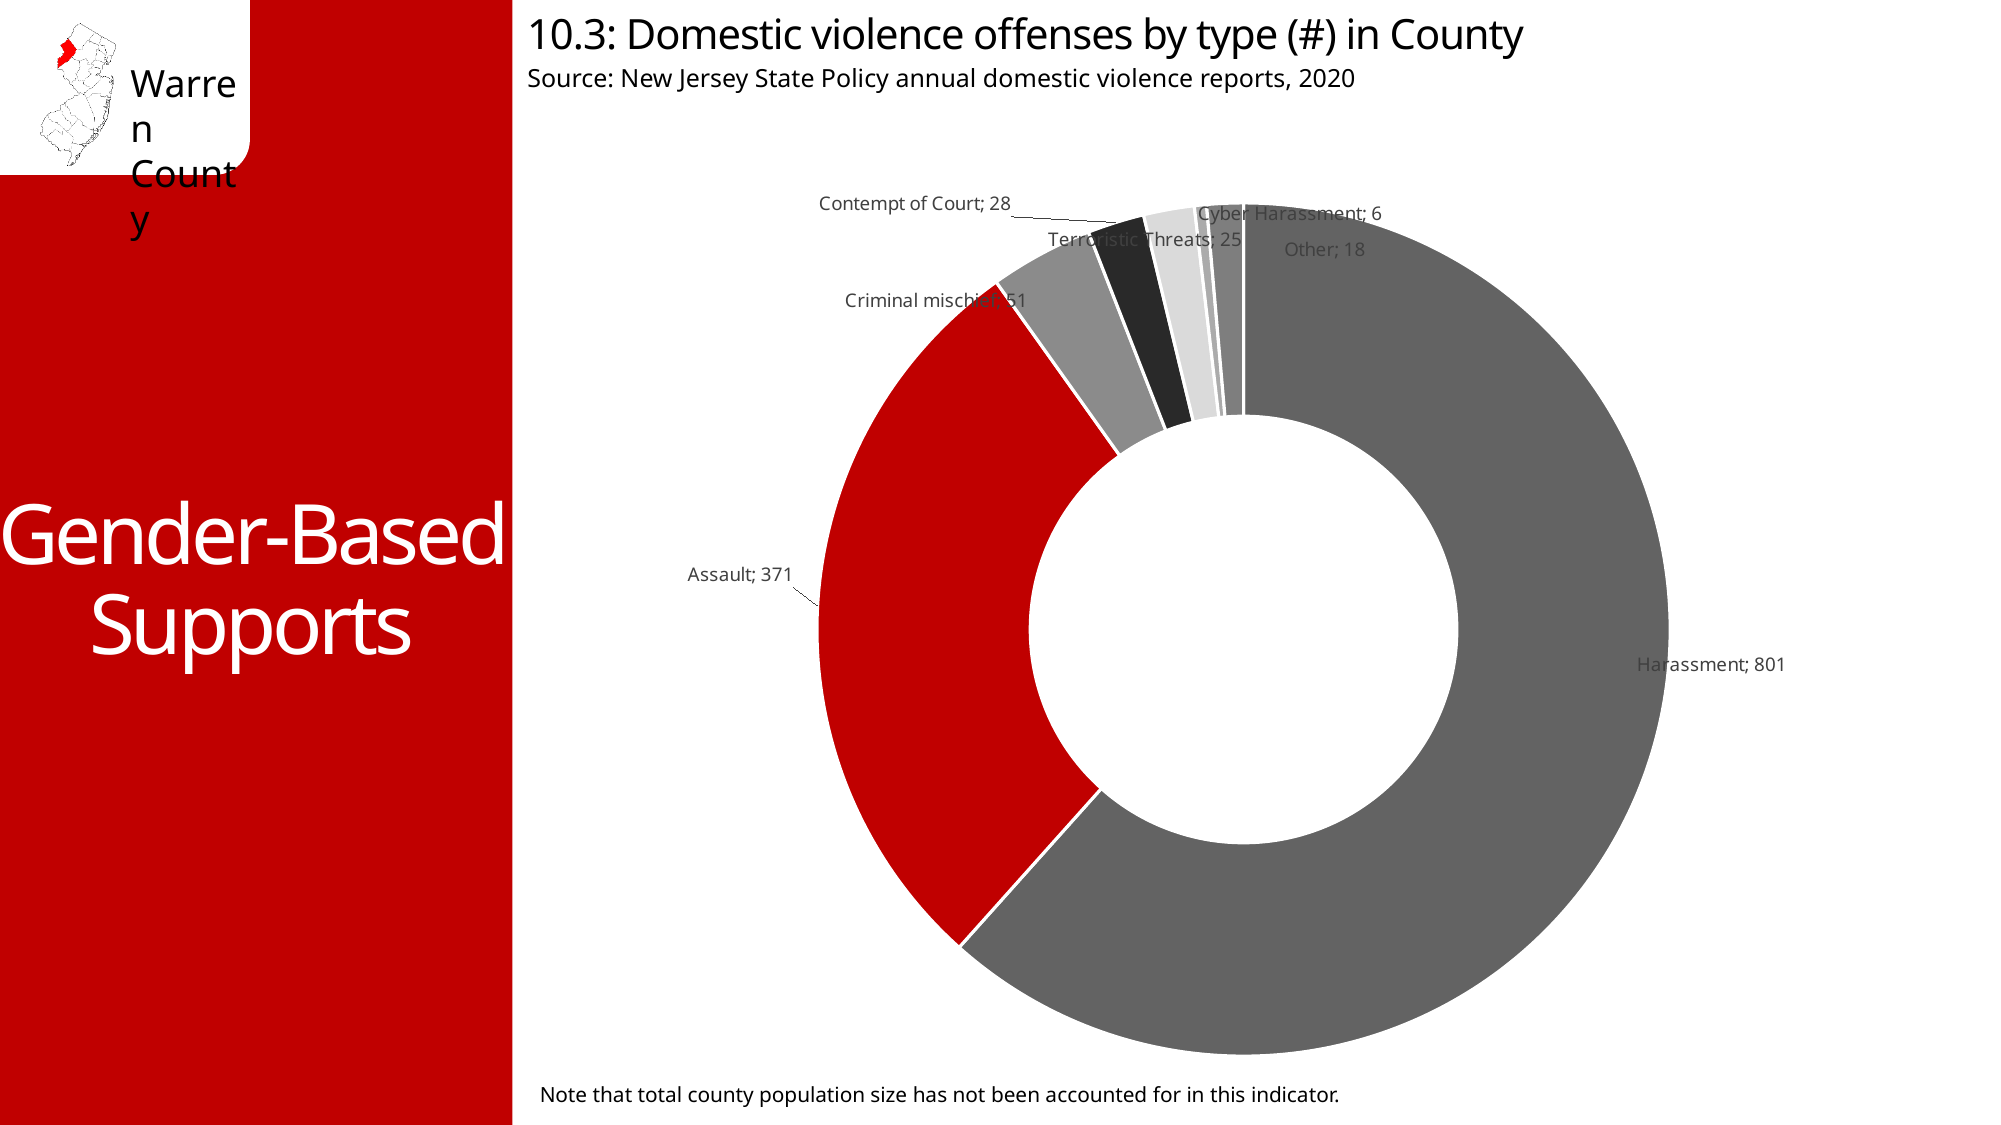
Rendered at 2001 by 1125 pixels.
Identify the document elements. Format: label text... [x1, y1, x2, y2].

text_box Source: New Jersey State Policy annual domestic violence reports, 2020 [512, 55, 1891, 101]
chart [545, 184, 1955, 1075]
text_box Note that total county population size has not been accounted for in this indicator. [525, 1074, 1796, 1114]
picture [40, 23, 116, 133]
text_box 10.3: Domestic violence offenses by type (#) in County [512, 0, 1992, 65]
text_box Gender-Based Supports [0, 133, 546, 1033]
